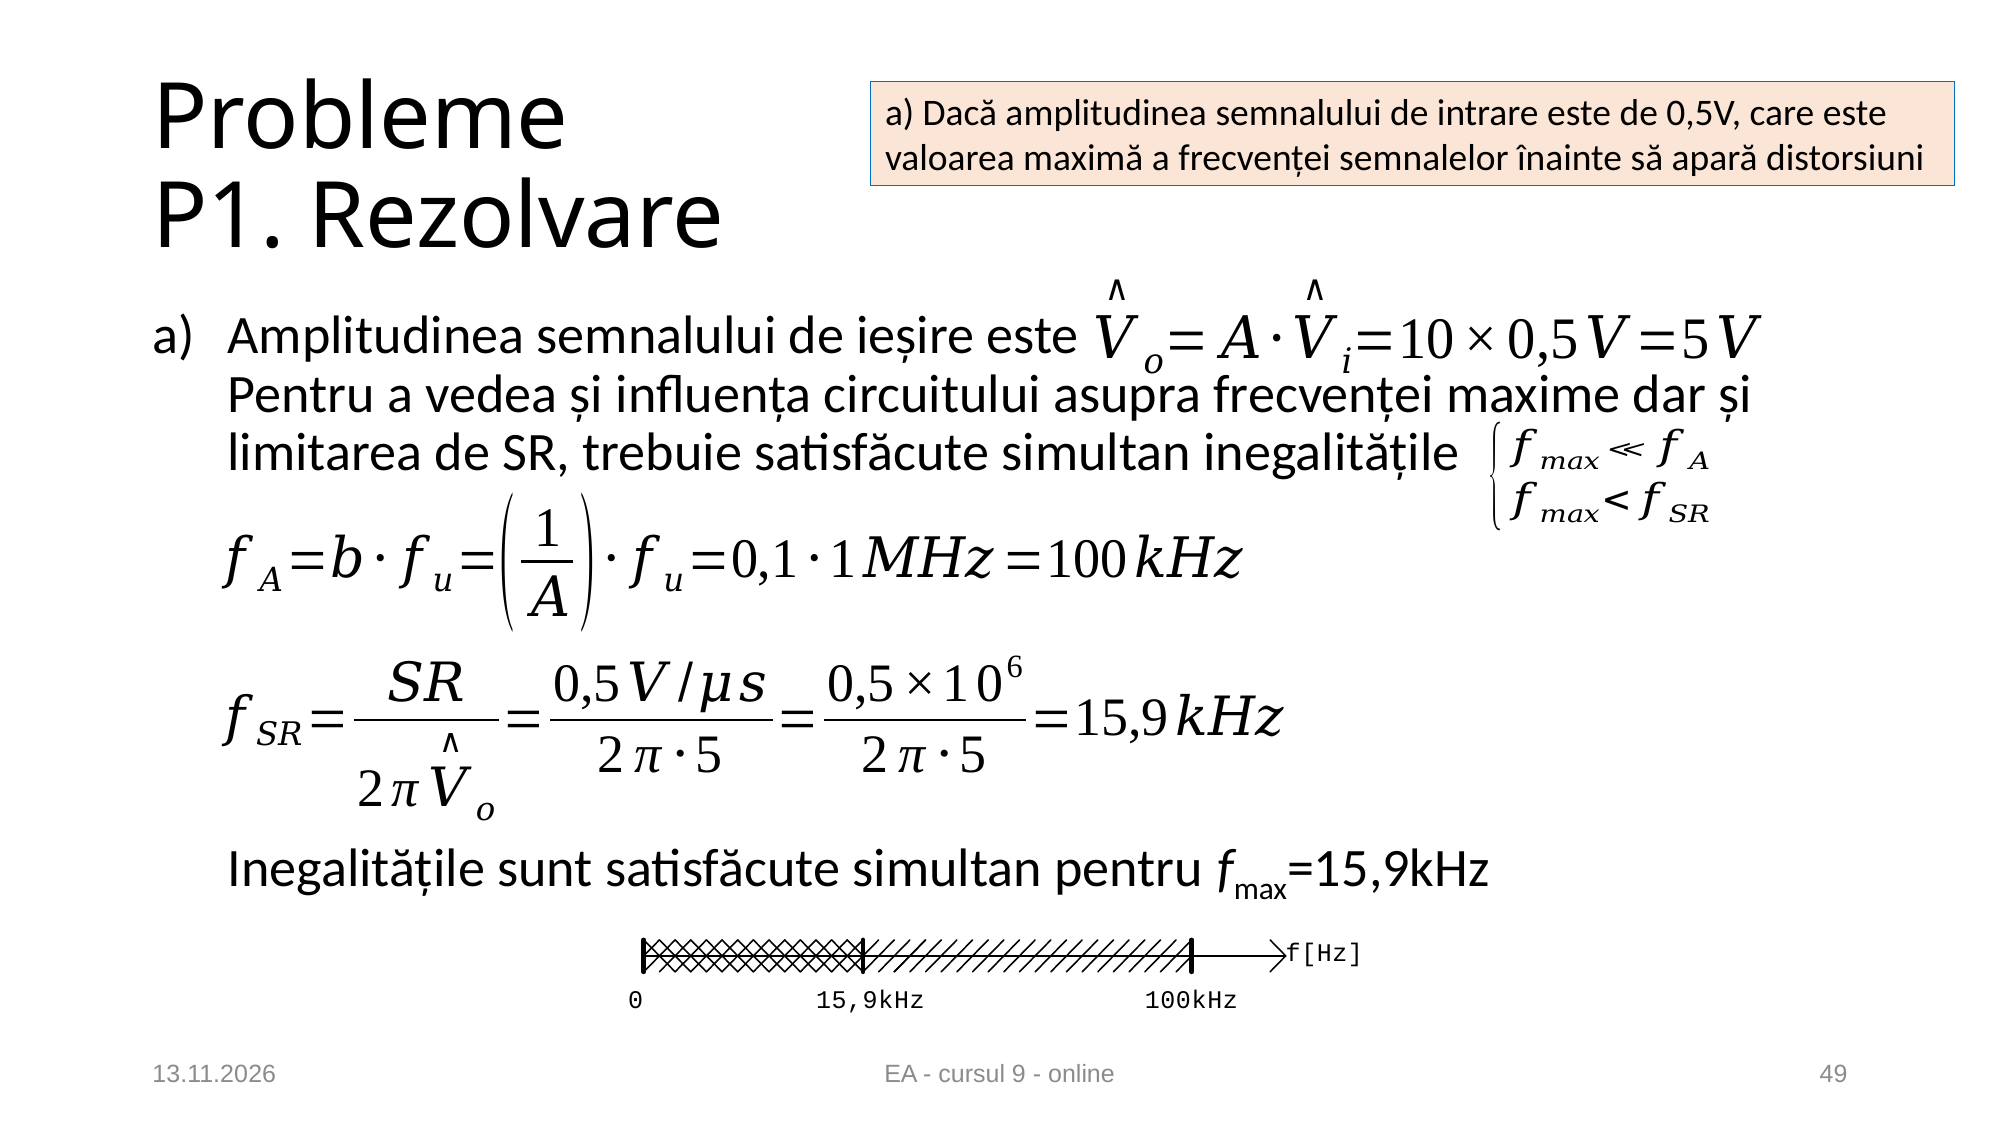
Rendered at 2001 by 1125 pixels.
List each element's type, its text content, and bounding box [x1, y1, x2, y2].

text_box a) Dacă amplitudinea semnalului de intrare este de 0,5V, care este valoarea maximă a frecvenței semnalelor înainte să apară distorsiuni [870, 81, 1955, 186]
title Probleme P1. Rezolvare [137, 59, 1863, 278]
footer EA - cursul 9 - online [662, 1042, 1338, 1103]
slide_number 49 [1412, 1042, 1863, 1103]
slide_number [137, 1042, 588, 1103]
list Amplitudinea semnalului de ieșire este Pentru a vedea și influența circuitului asupra frecvenței maxime dar și limitarea de SR, trebuie satisfăcute simultan inegalitățile Inegalitățile sunt satisfăcute simultan pentru fmax=15,9kHz [137, 299, 1863, 1014]
picture [628, 933, 1372, 1014]
